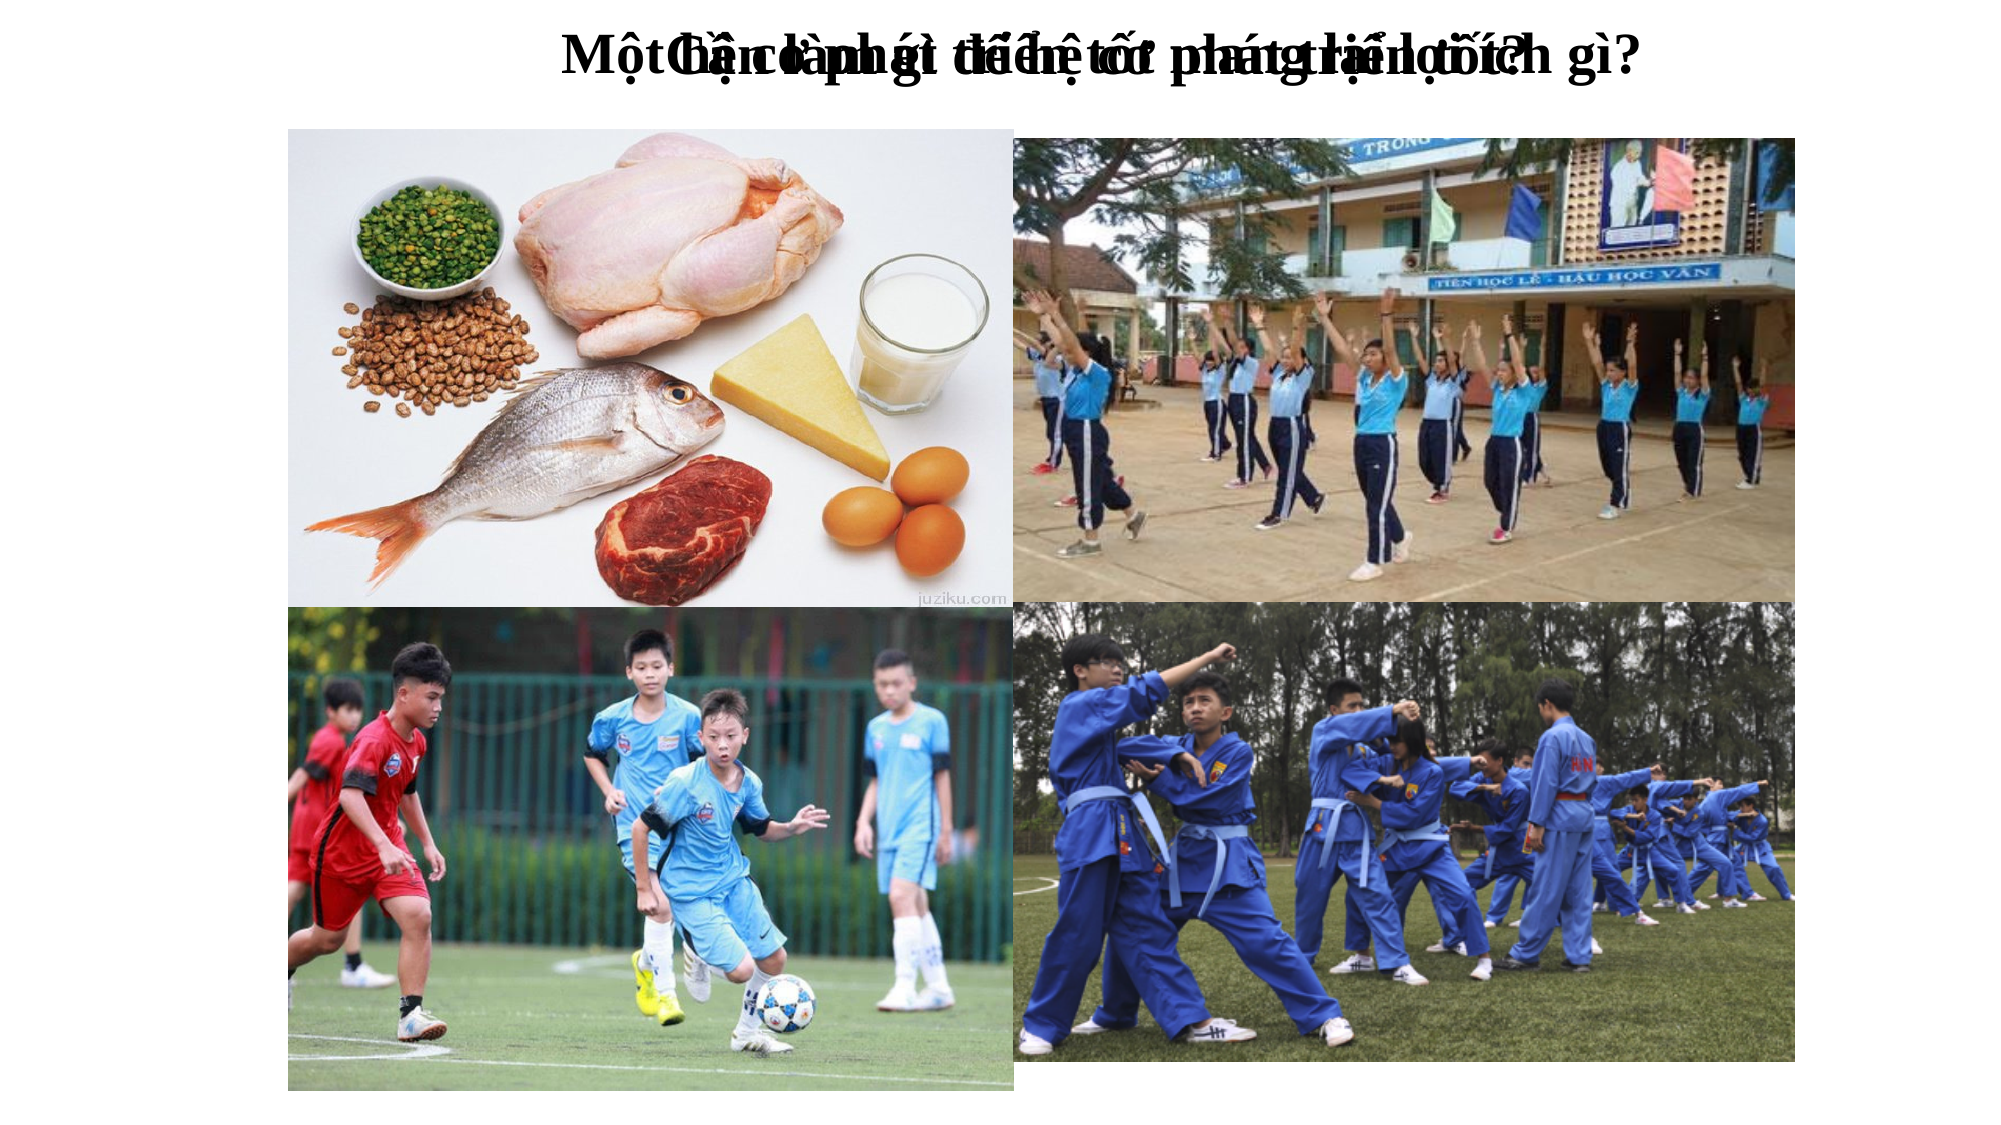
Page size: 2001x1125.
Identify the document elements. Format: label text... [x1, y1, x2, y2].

text_box Cần làm gì để hệ cơ phát triển tốt? [651, 9, 1832, 94]
text_box Một hệ cơ phát triển tốt mang lại lợi ích gì? [546, 7, 1709, 93]
picture [288, 129, 1795, 1091]
